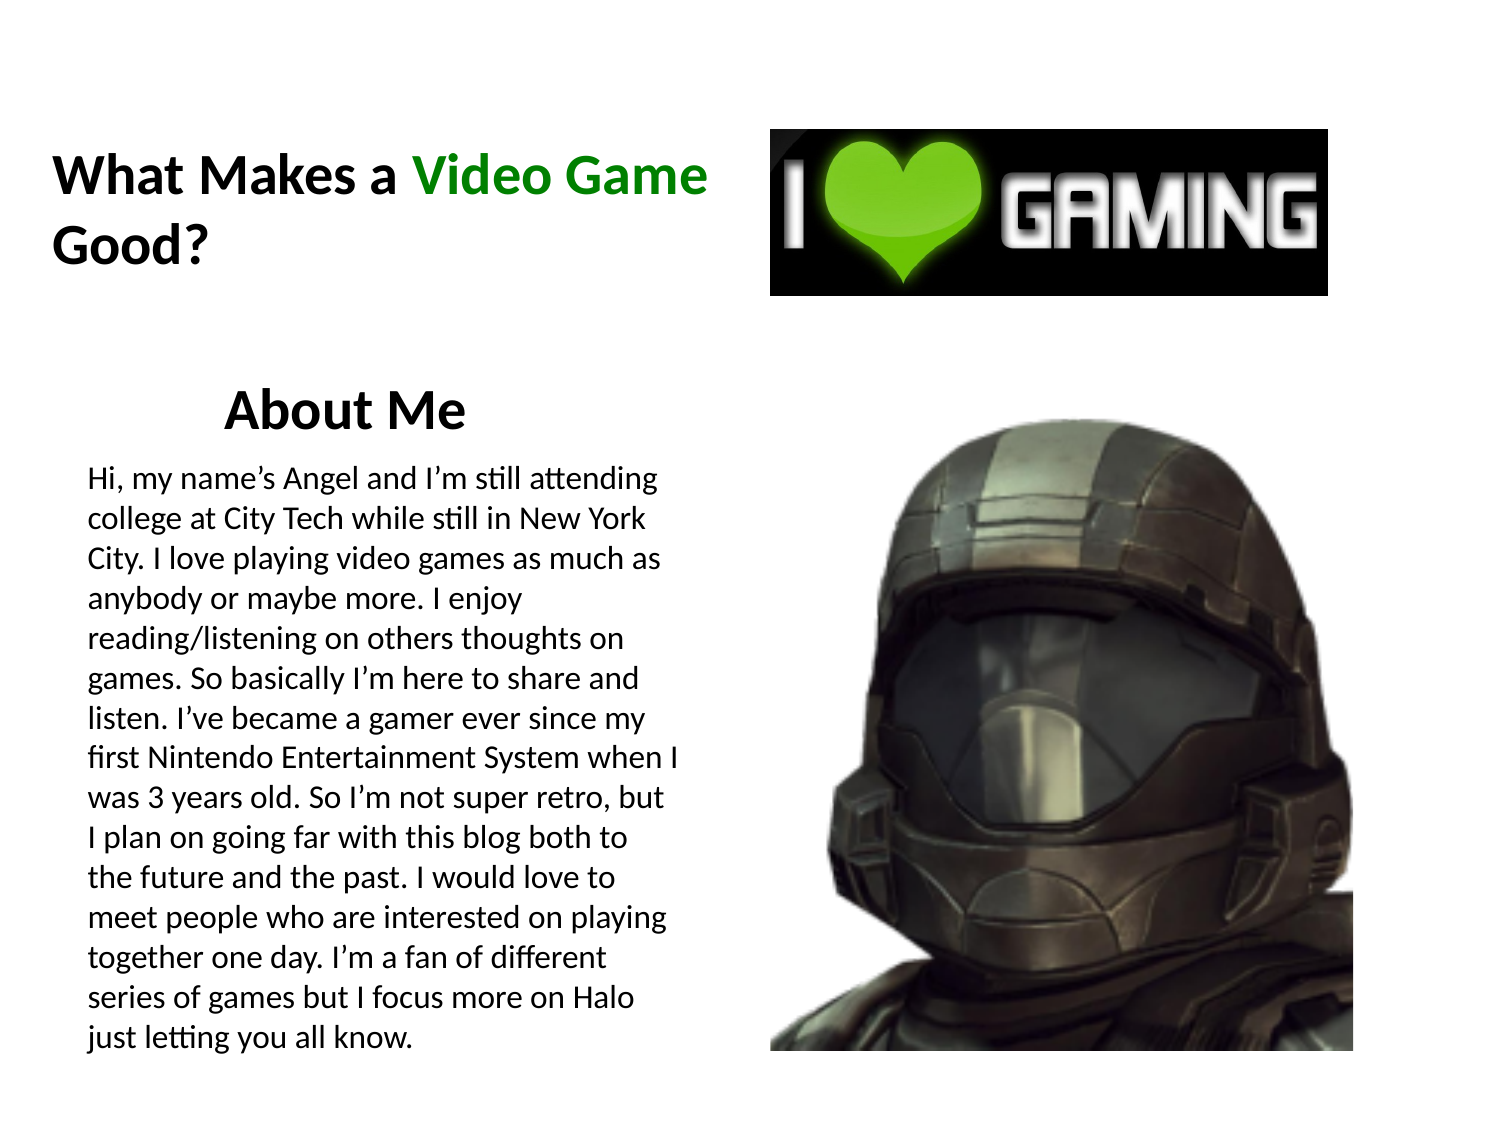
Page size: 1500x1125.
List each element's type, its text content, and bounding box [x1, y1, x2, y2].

text_box What Makes a Video Game Good? [37, 129, 731, 284]
text_box Hi, my name’s Angel and I’m still attending college at City Tech while still in New York City. I love playing video games as much as anybody or maybe more. I enjoy reading/listening on others thoughts on games. So basically I’m here to share and listen. I’ve became a gamer ever since my first Nintendo Entertainment System when I was 3 years old. So I’m not super retro, but I plan on going far with this blog both to the future and the past. I would love to meet people who are interested on playing together one day. I’m a fan of different series of games but I focus more on Halo just letting you all know. [72, 448, 696, 1063]
picture [769, 128, 1328, 297]
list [769, 411, 1354, 1052]
title About Me [99, 385, 593, 448]
